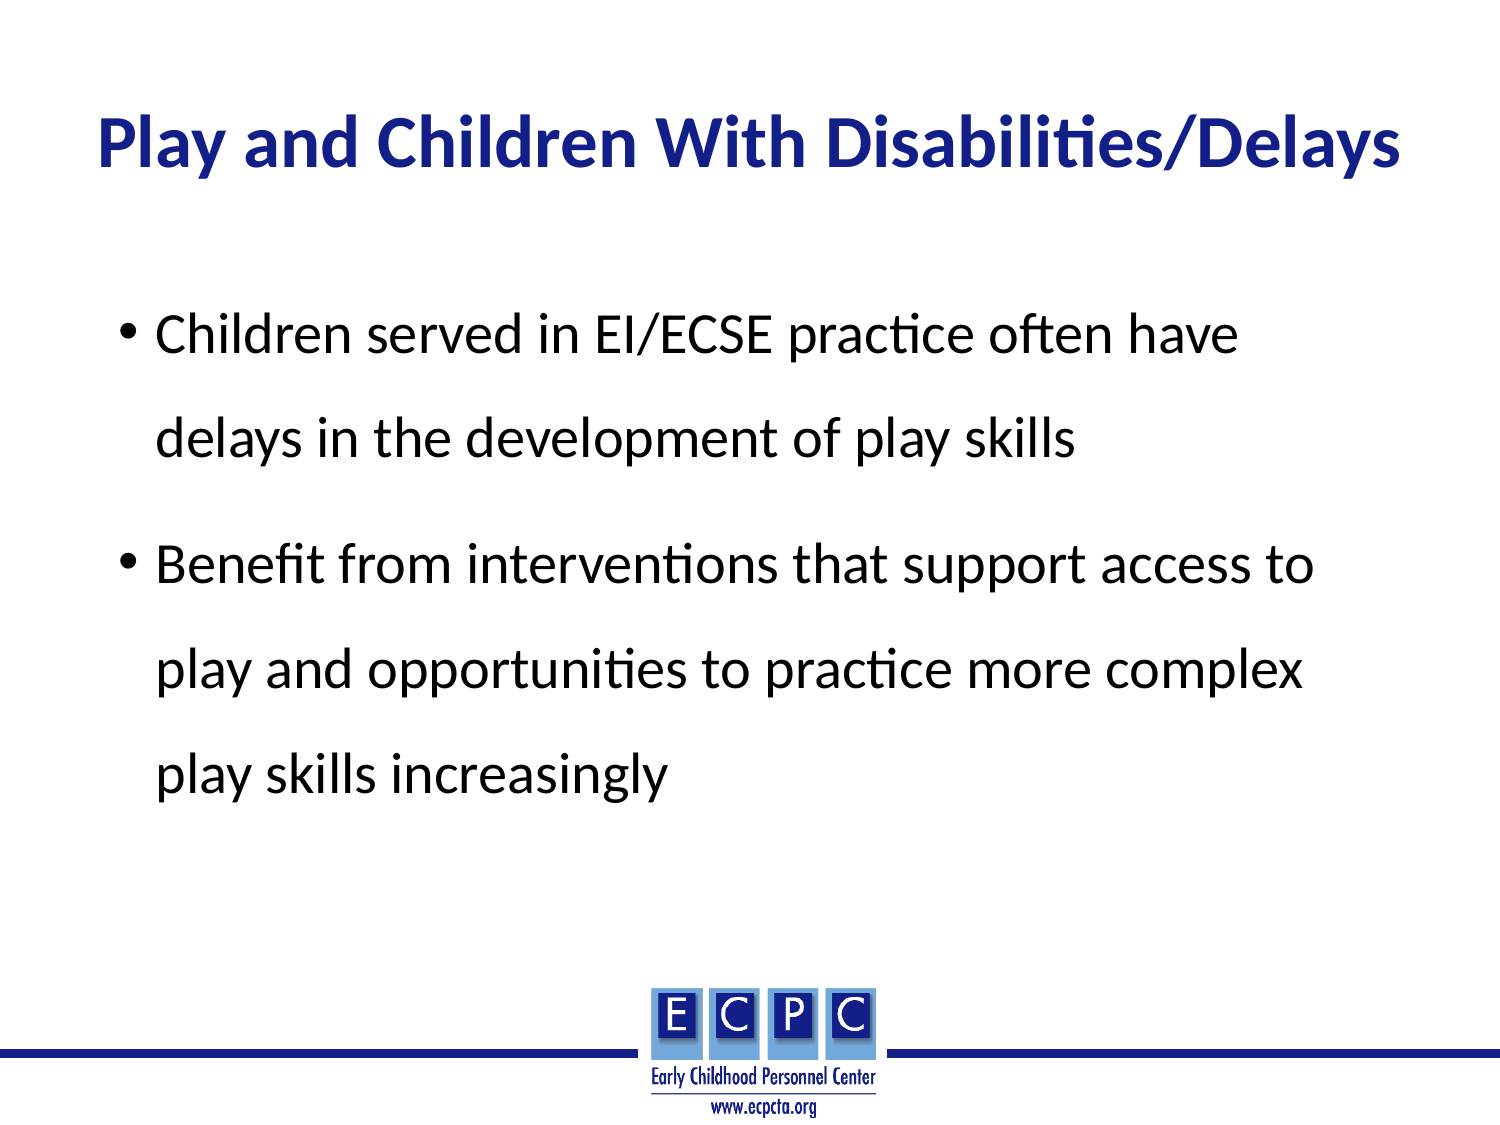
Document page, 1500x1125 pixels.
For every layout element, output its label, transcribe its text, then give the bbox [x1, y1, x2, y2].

title Play and Children With Disabilities/Delays [0, 35, 1500, 253]
list Children served in EI/ECSE practice often have delays in the development of play skills Benefit from interventions that support access to play and opportunities to practice more complex play skills increasingly [103, 252, 1397, 1014]
picture [651, 1014, 876, 1118]
